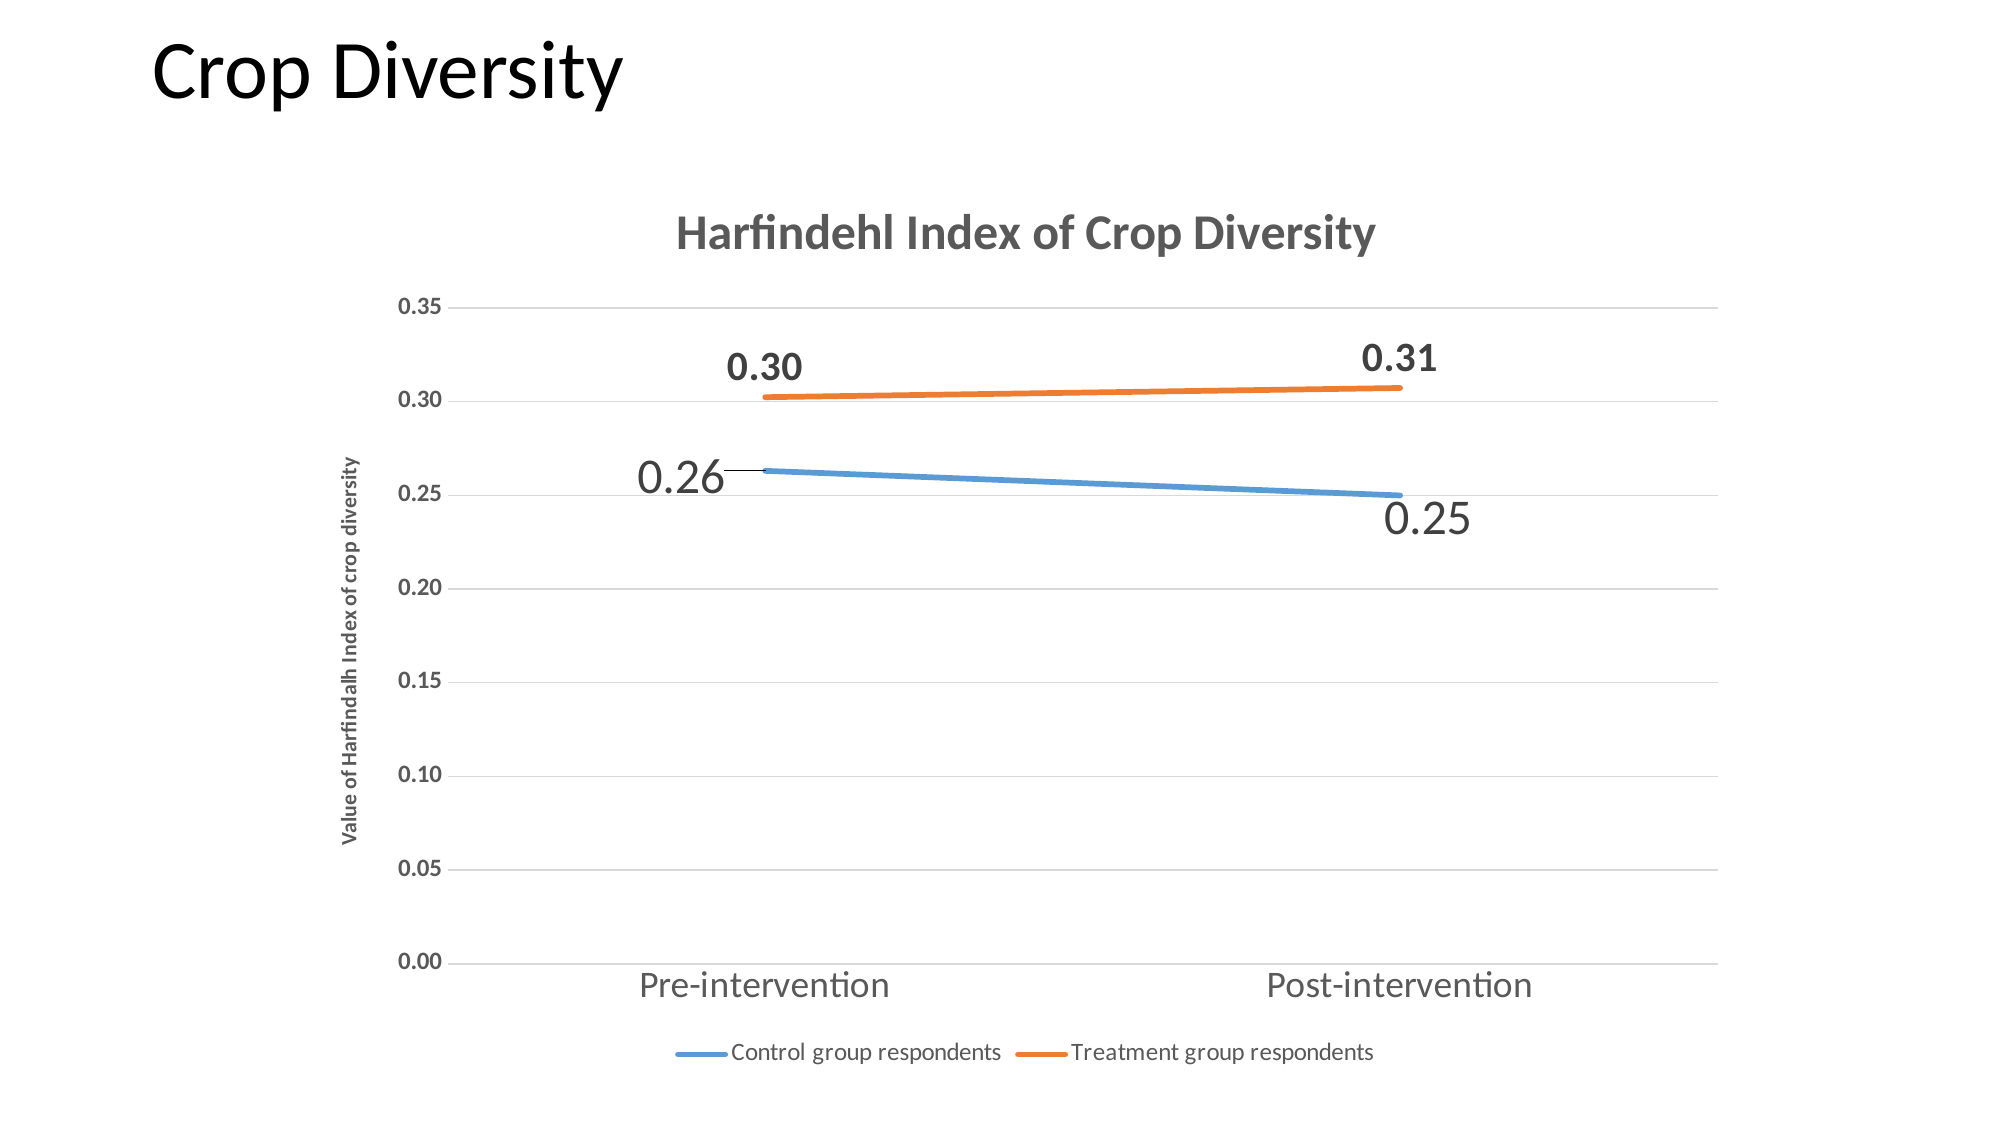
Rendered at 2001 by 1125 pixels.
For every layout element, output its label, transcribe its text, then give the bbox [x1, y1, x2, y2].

list Crop Diversity [137, 19, 2000, 734]
chart [306, 171, 1747, 1073]
